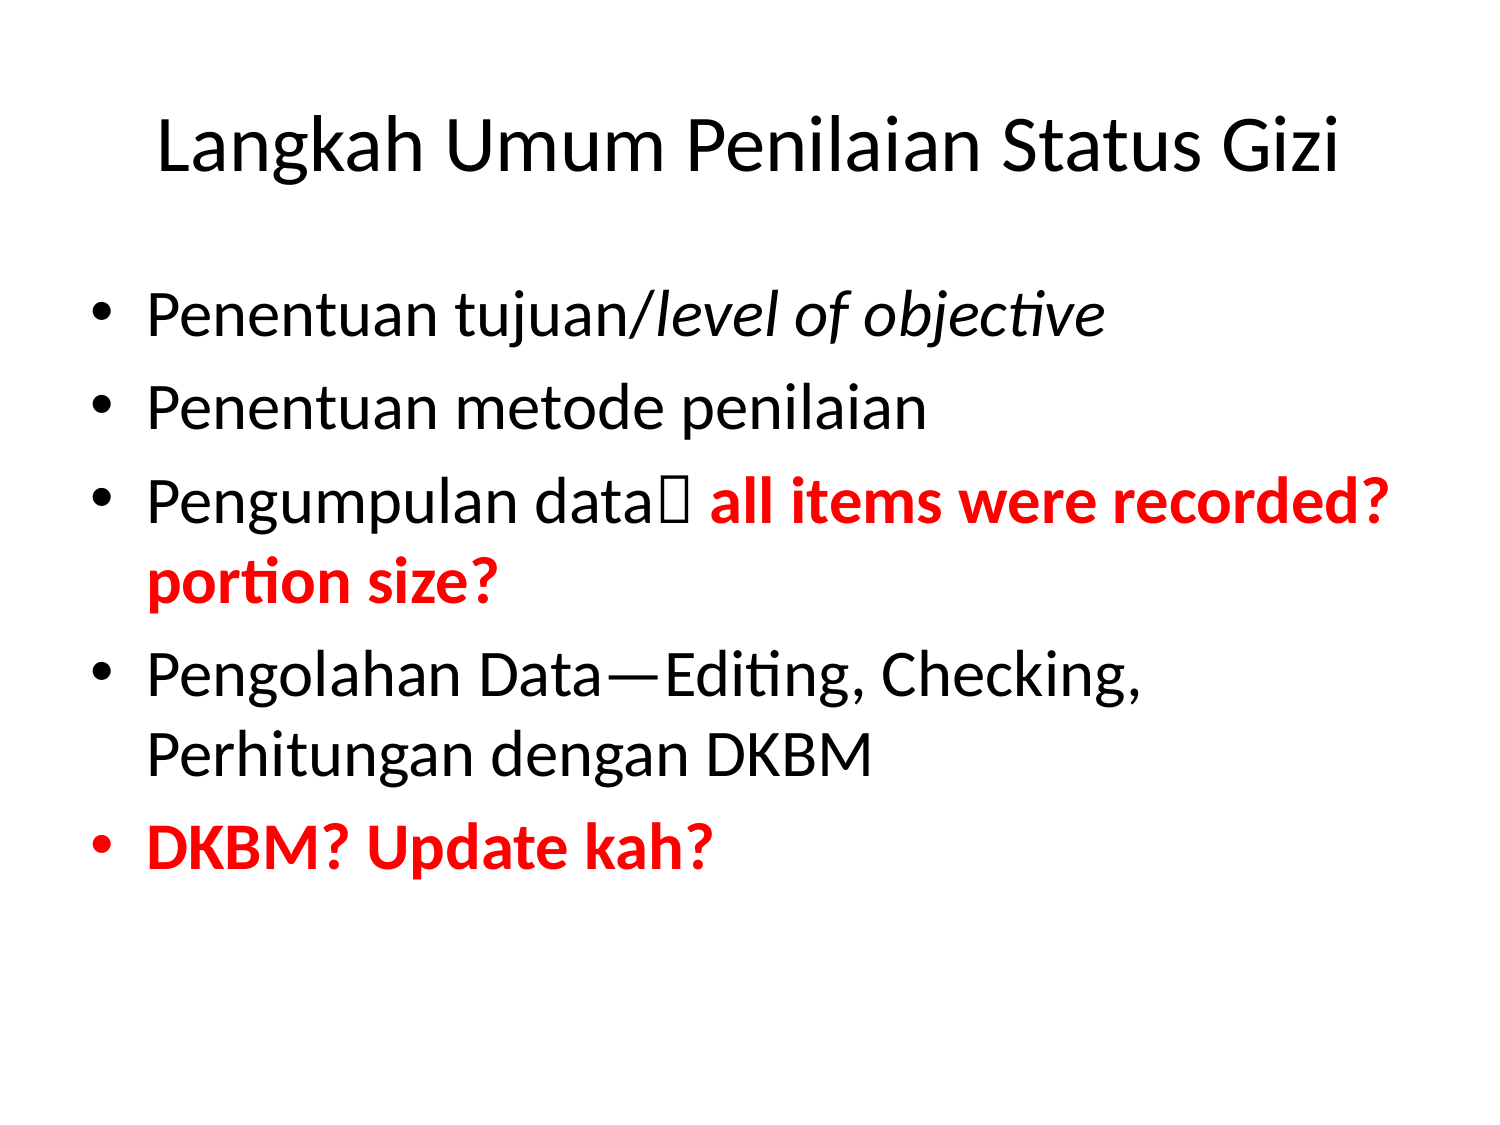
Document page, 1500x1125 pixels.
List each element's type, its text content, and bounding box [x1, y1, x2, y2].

list Penentuan tujuan/level of objective Penentuan metode penilaian Pengumpulan data all items were recorded? portion size? Pengolahan Data—Editing, Checking, Perhitungan dengan DKBM DKBM? Update kah? [75, 262, 1425, 1005]
title Langkah Umum Penilaian Status Gizi [75, 45, 1425, 233]
